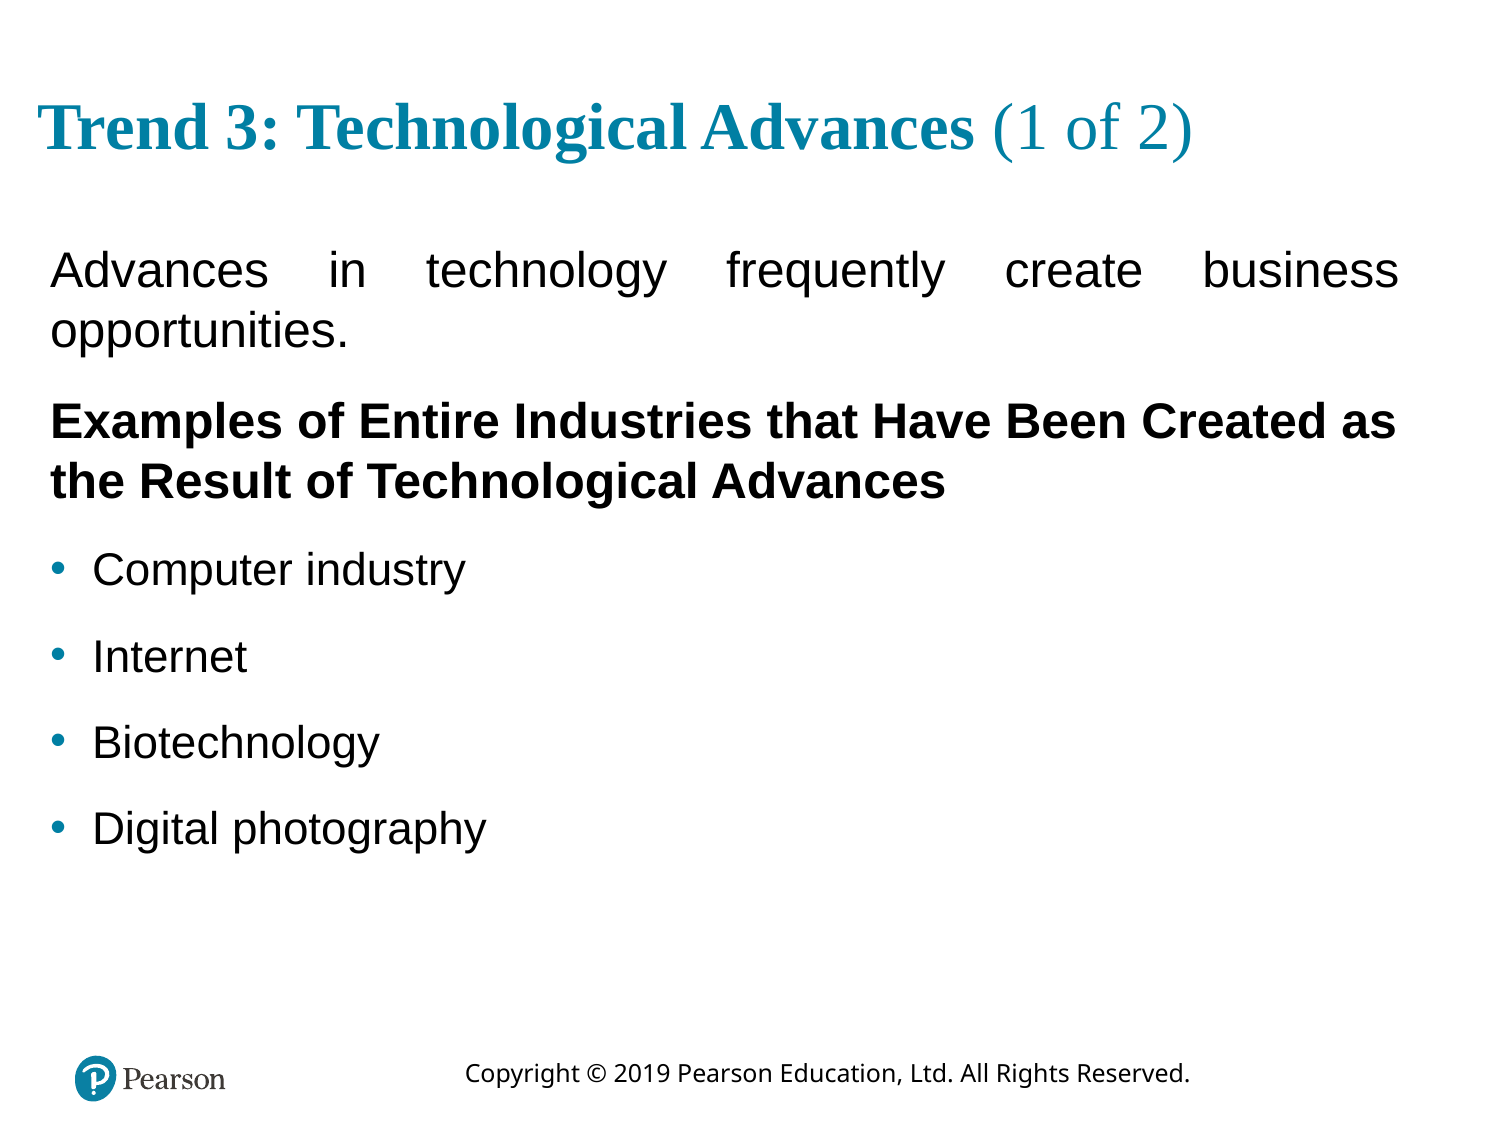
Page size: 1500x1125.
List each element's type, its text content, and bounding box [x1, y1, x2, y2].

list Advances in technology frequently create business opportunities. Examples of Entire Industries that Have Been Created as the Result of Technological Advances Computer industry Internet Biotechnology Digital photography [50, 237, 1400, 980]
title Trend 3: Technological Advances (1 of 2) [37, 12, 1388, 163]
